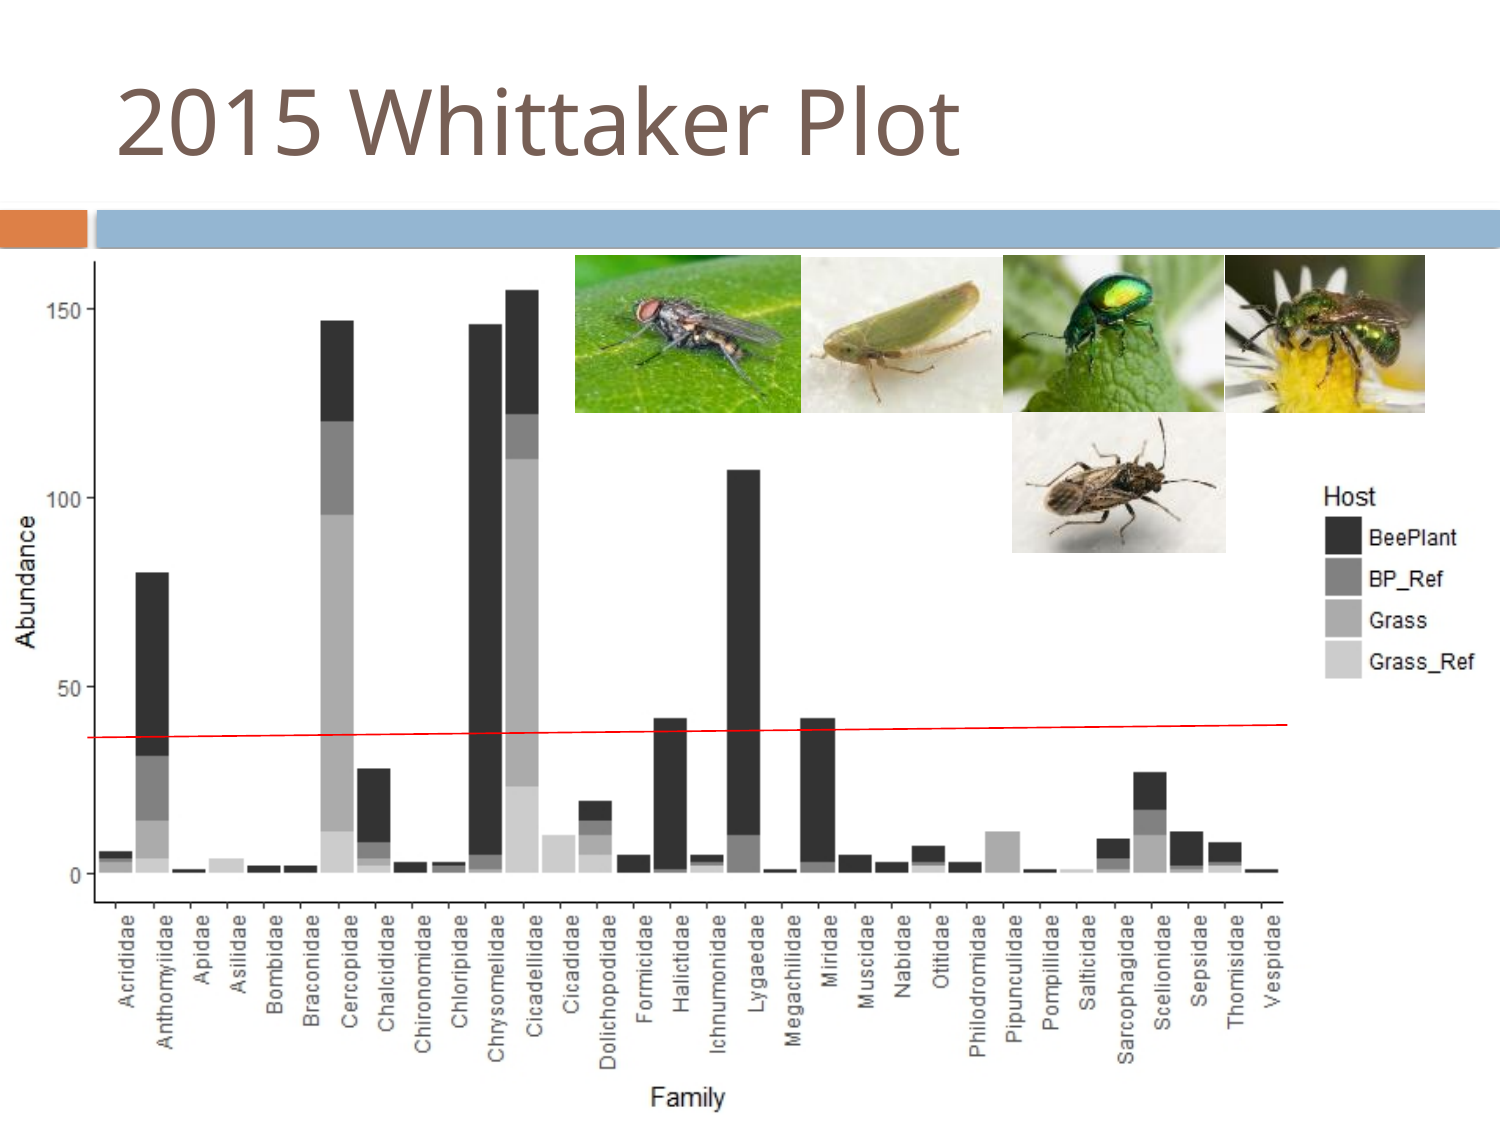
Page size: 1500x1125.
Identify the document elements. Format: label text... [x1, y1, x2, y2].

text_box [87, 724, 1288, 738]
title 2015 Whittaker Plot [100, 37, 1438, 200]
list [0, 249, 1500, 1125]
picture [574, 255, 1425, 554]
